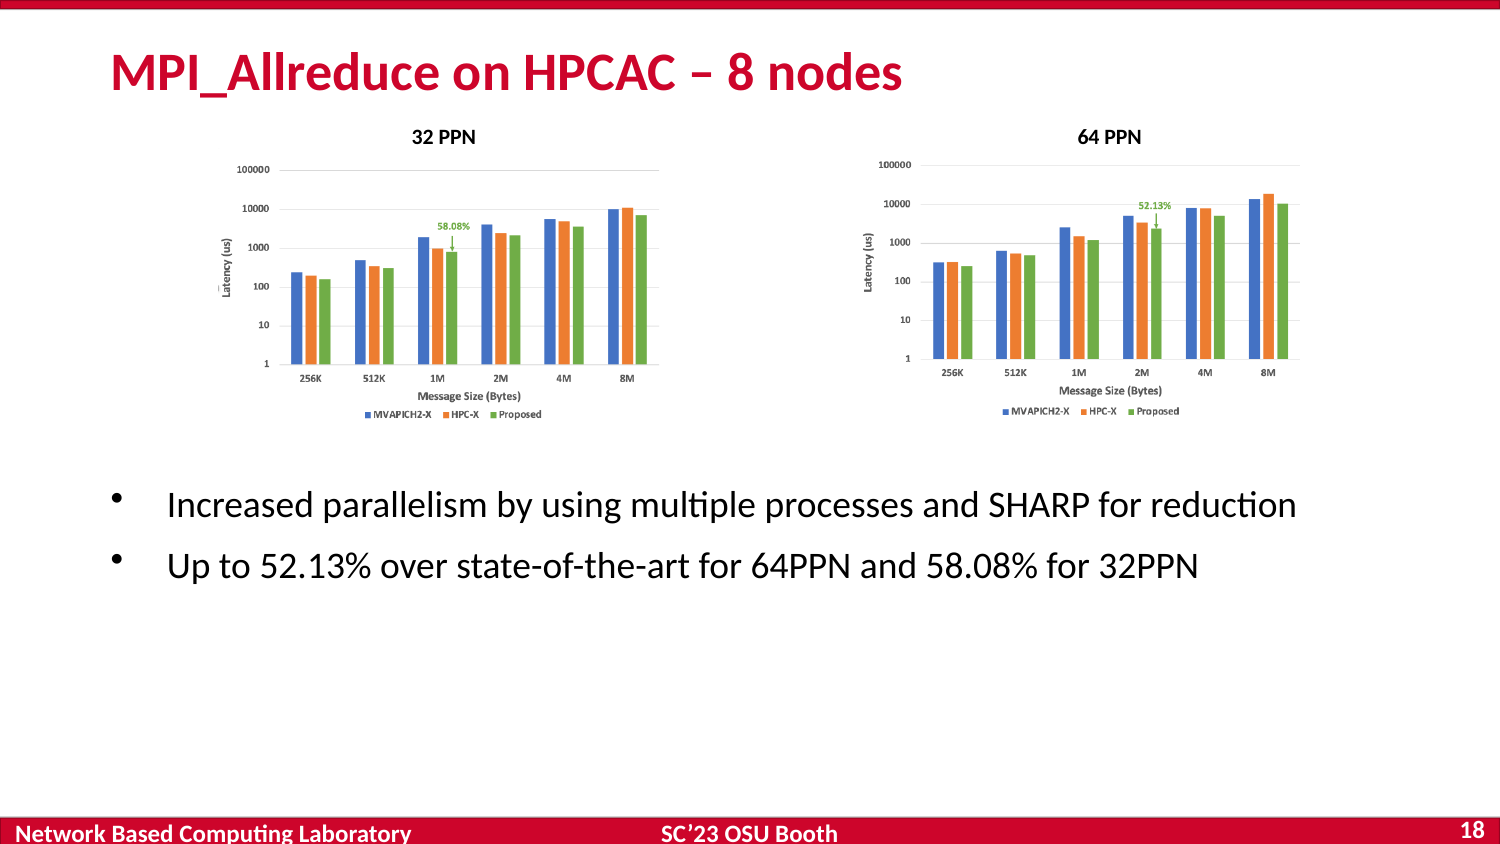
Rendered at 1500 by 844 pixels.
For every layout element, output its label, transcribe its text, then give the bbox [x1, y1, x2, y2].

text_box 64 PPN [1062, 110, 1182, 145]
text_box 32 PPN [396, 110, 516, 147]
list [858, 146, 1317, 425]
text_box Increased parallelism by using multiple processes and SHARP for reduction Up to 52.13% over state-of-the-art for 64PPN and 58.08% for 32PPN [95, 463, 1470, 777]
title MPI_Allreduce on HPCAC – 8 nodes [95, 29, 1424, 125]
picture [218, 148, 682, 427]
